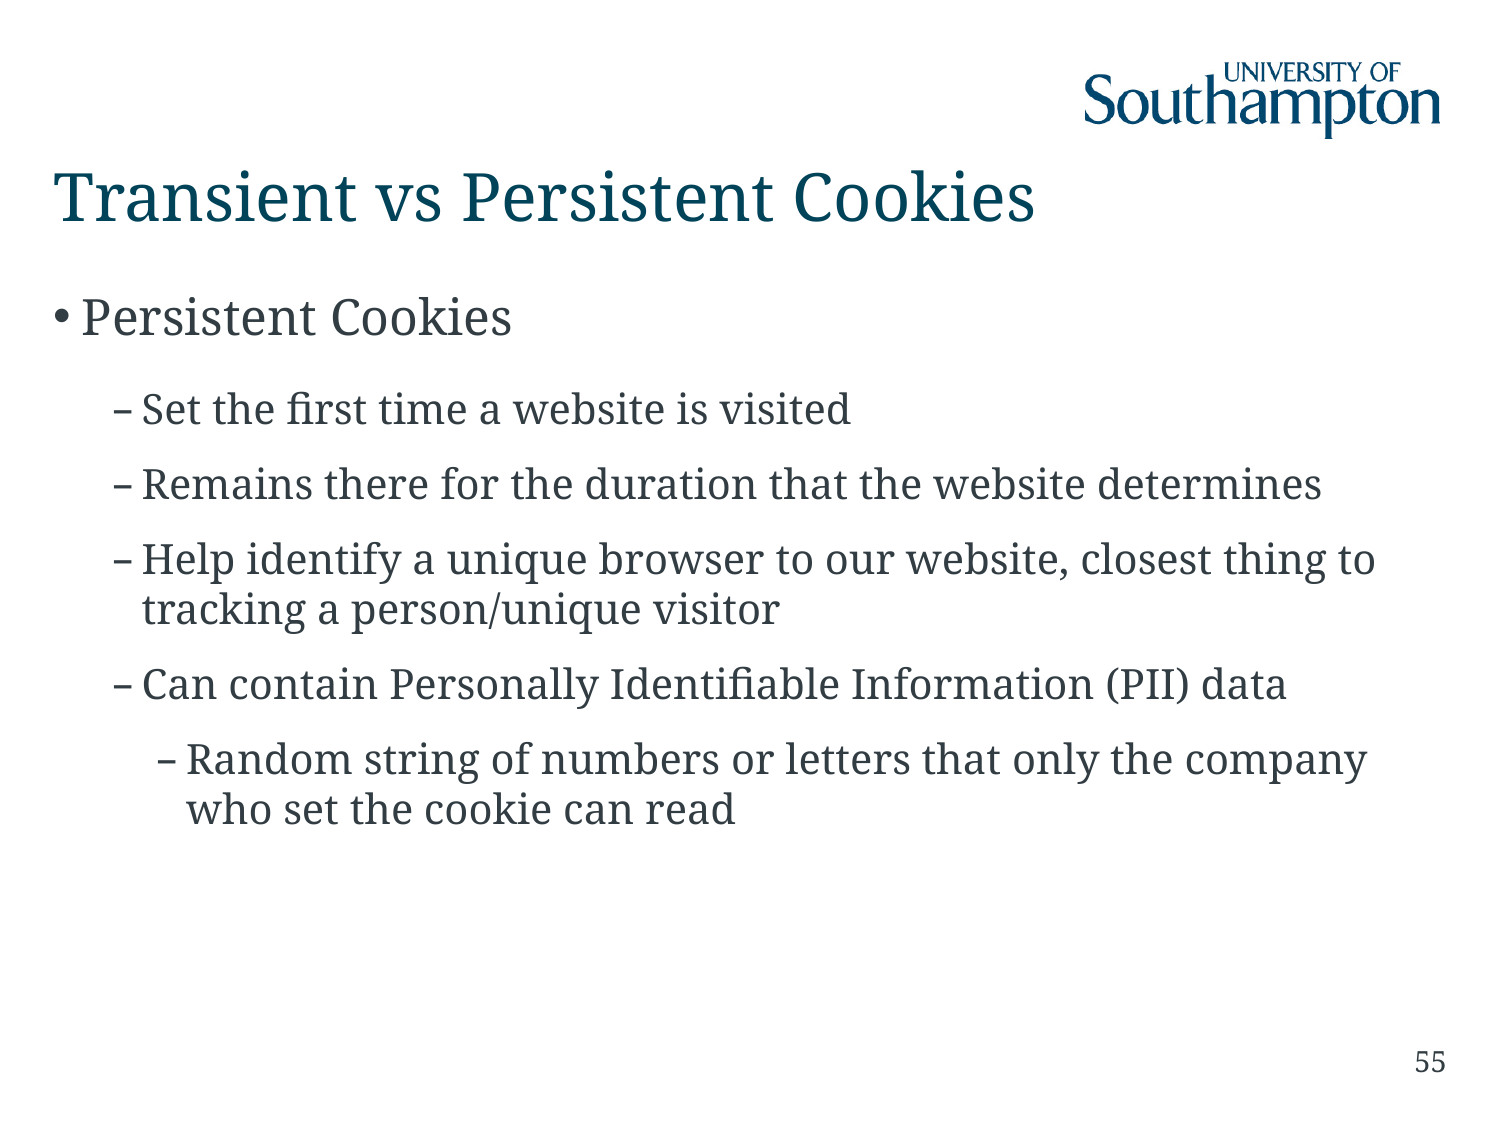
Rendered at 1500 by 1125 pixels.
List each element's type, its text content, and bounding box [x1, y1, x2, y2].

title Transient vs Persistent Cookies [52, 147, 1448, 255]
picture [1085, 62, 1440, 139]
slide_number 55 [1159, 1035, 1448, 1088]
list Persistent Cookies Set the first time a website is visited Remains there for the duration that the website determines Help identify a unique browser to our website, closest thing to tracking a person/unique visitor Can contain Personally Identifiable Information (PII) data Random string of numbers or letters that only the company who set the cookie can read [52, 277, 1448, 1011]
